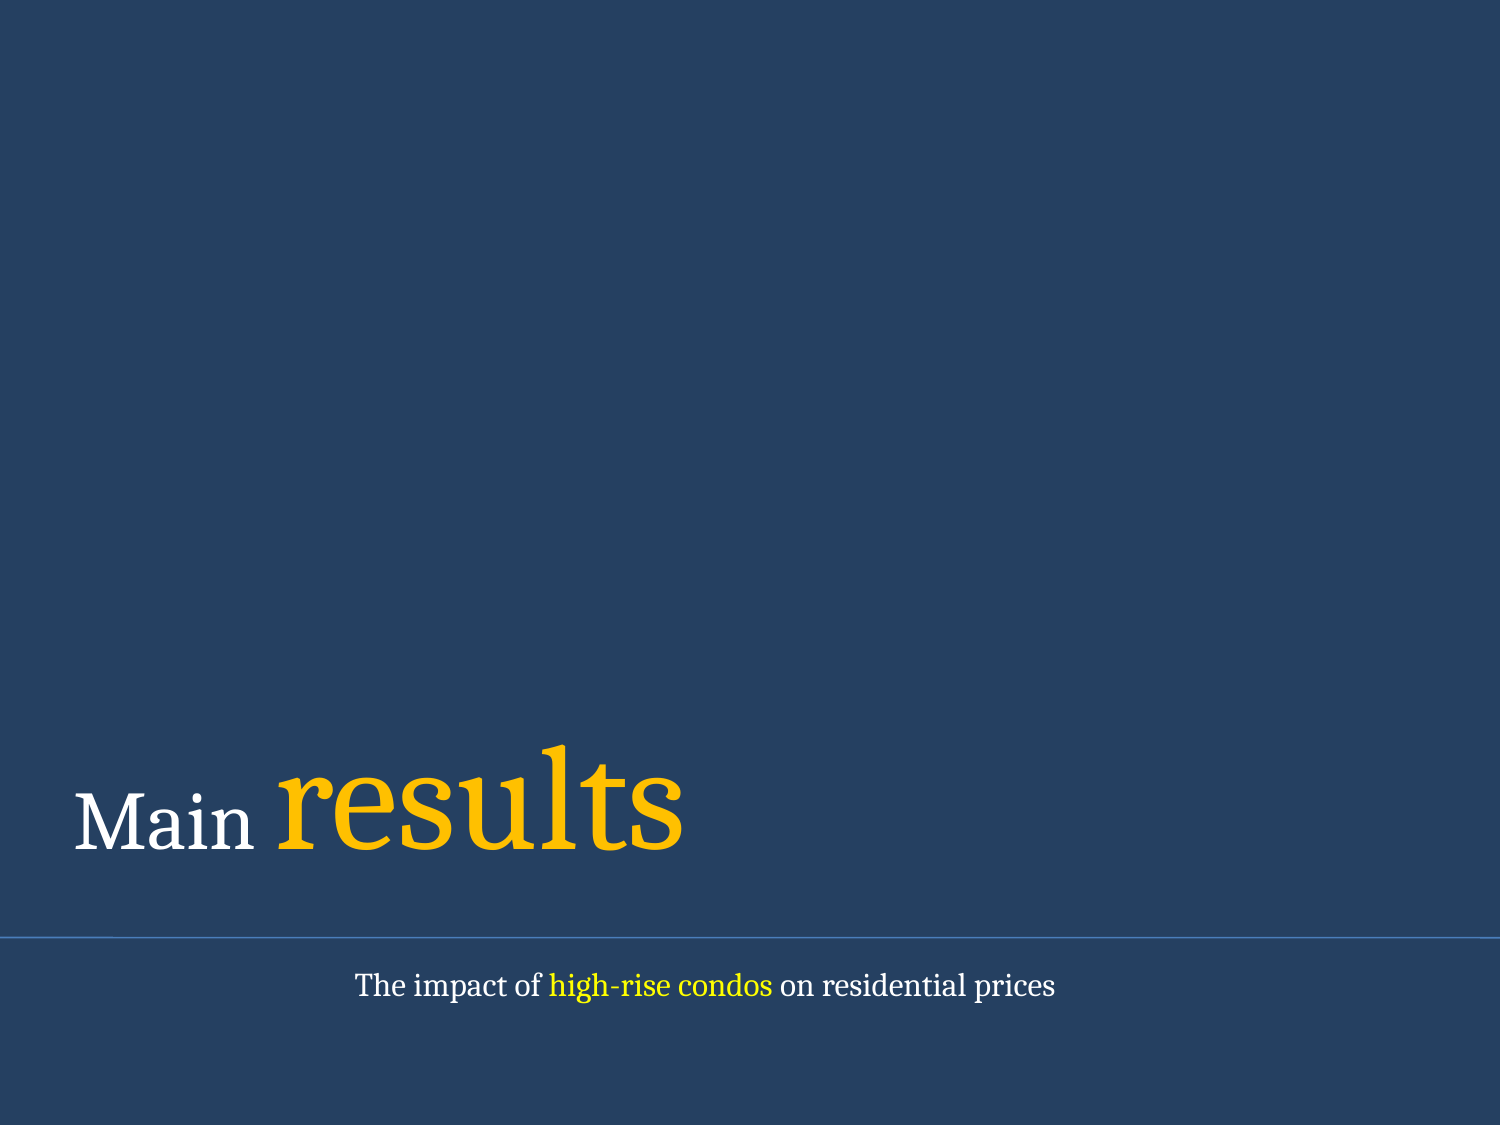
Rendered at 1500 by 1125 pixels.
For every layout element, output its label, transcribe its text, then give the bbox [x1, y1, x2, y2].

text_box The impact of high-rise condos on residential prices [339, 956, 1407, 1011]
text_box Main results [58, 692, 1207, 888]
